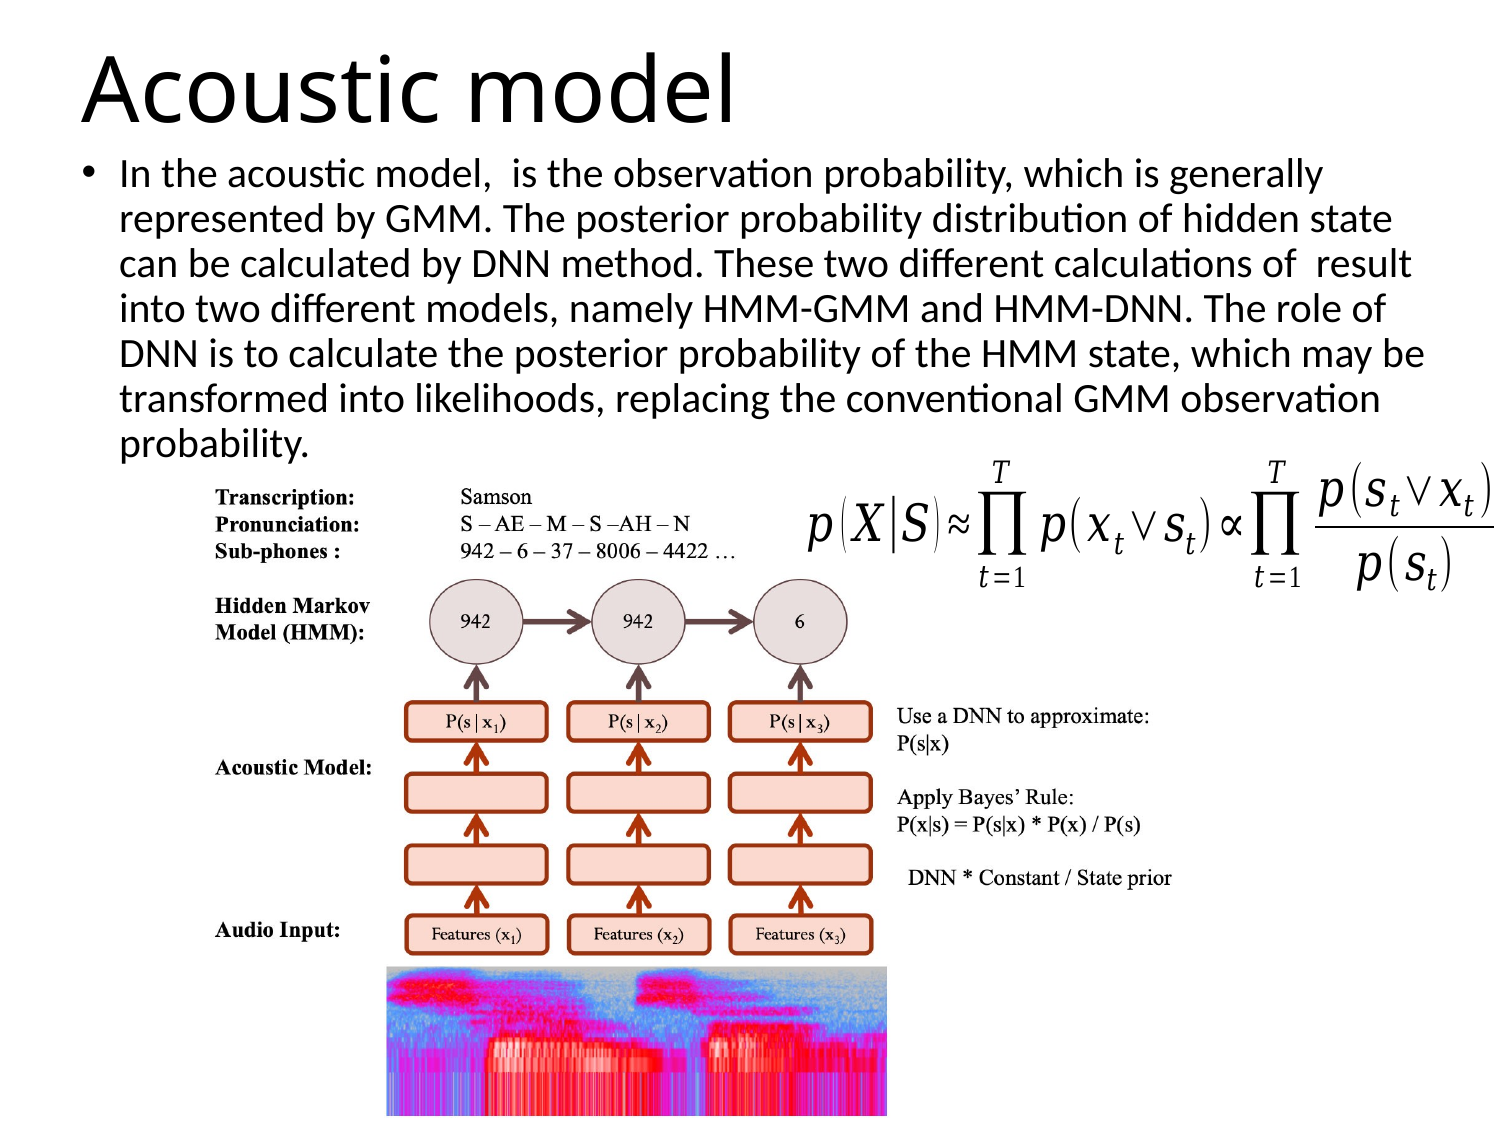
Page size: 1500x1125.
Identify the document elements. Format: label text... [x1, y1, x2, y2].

picture [0, 483, 1423, 1125]
title Acoustic model [66, 5, 1397, 180]
